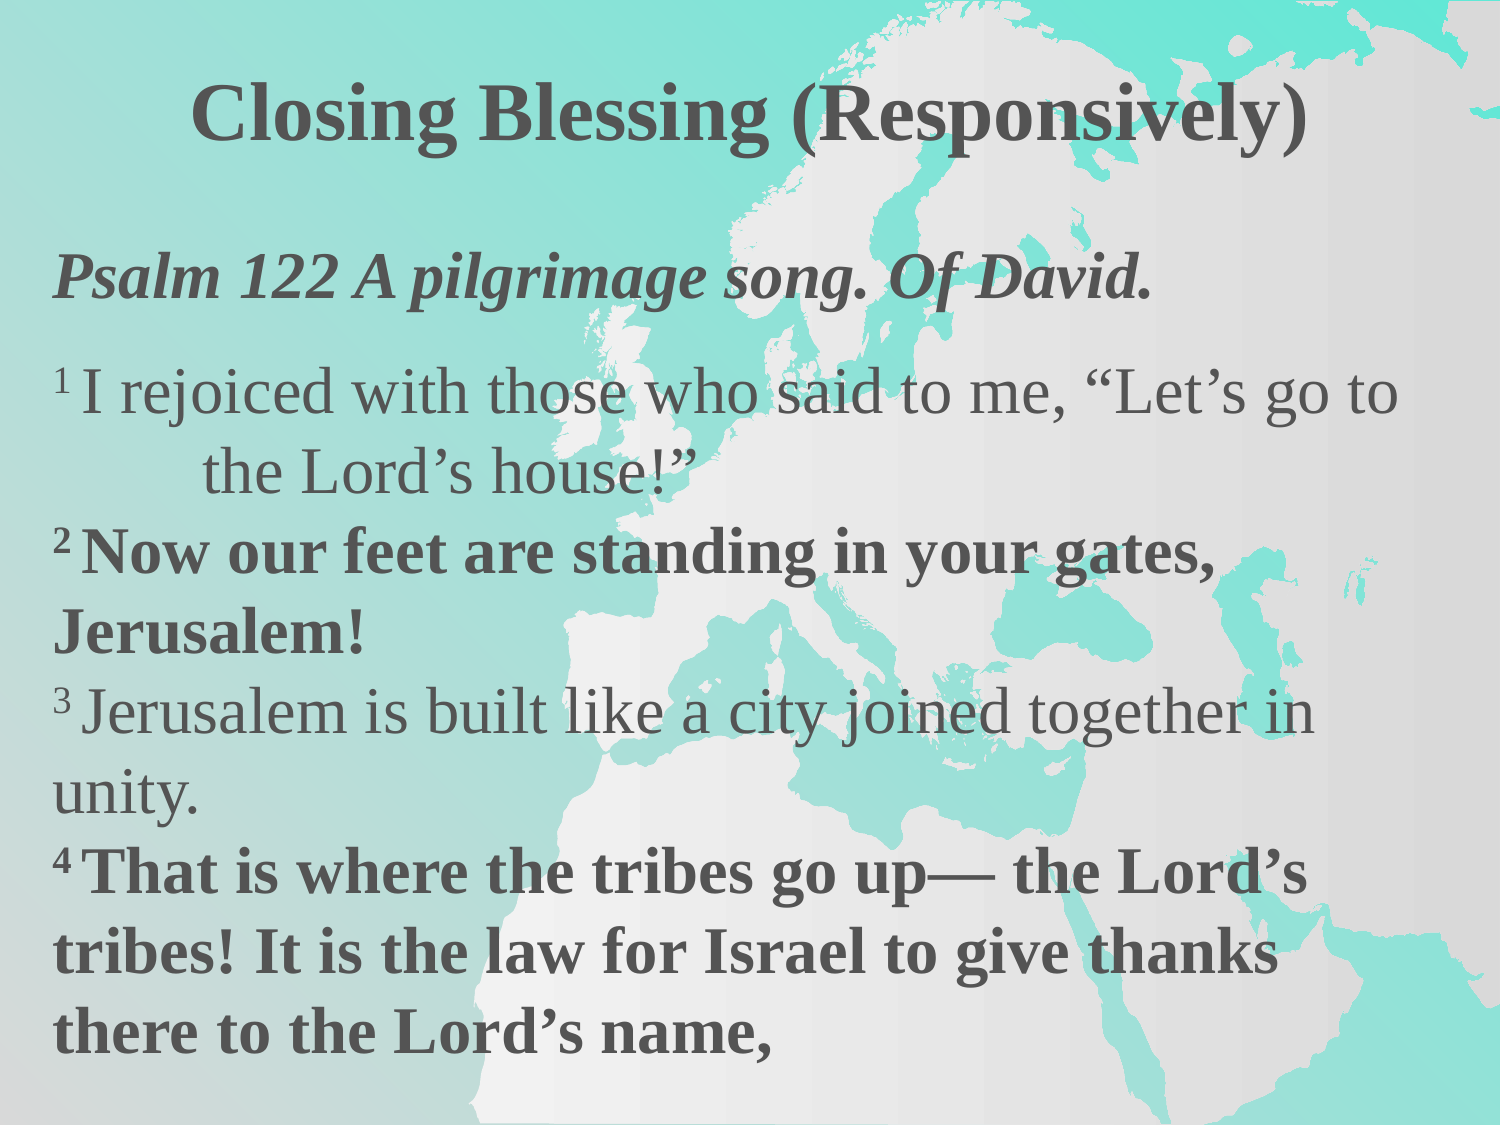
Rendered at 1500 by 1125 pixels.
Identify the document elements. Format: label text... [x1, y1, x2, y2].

text_box Psalm 122 A pilgrimage song. Of David. 1 I rejoiced with those who said to me, “Let’s go to the Lord’s house!” 2 Now our feet are standing in your gates, Jerusalem! 3 Jerusalem is built like a city joined together in unity. 4 That is where the tribes go up— the Lord’s tribes! It is the law for Israel to give thanks there to the Lord’s name, [37, 224, 1463, 1075]
text_box Closing Blessing (Responsively) [0, 50, 1500, 165]
